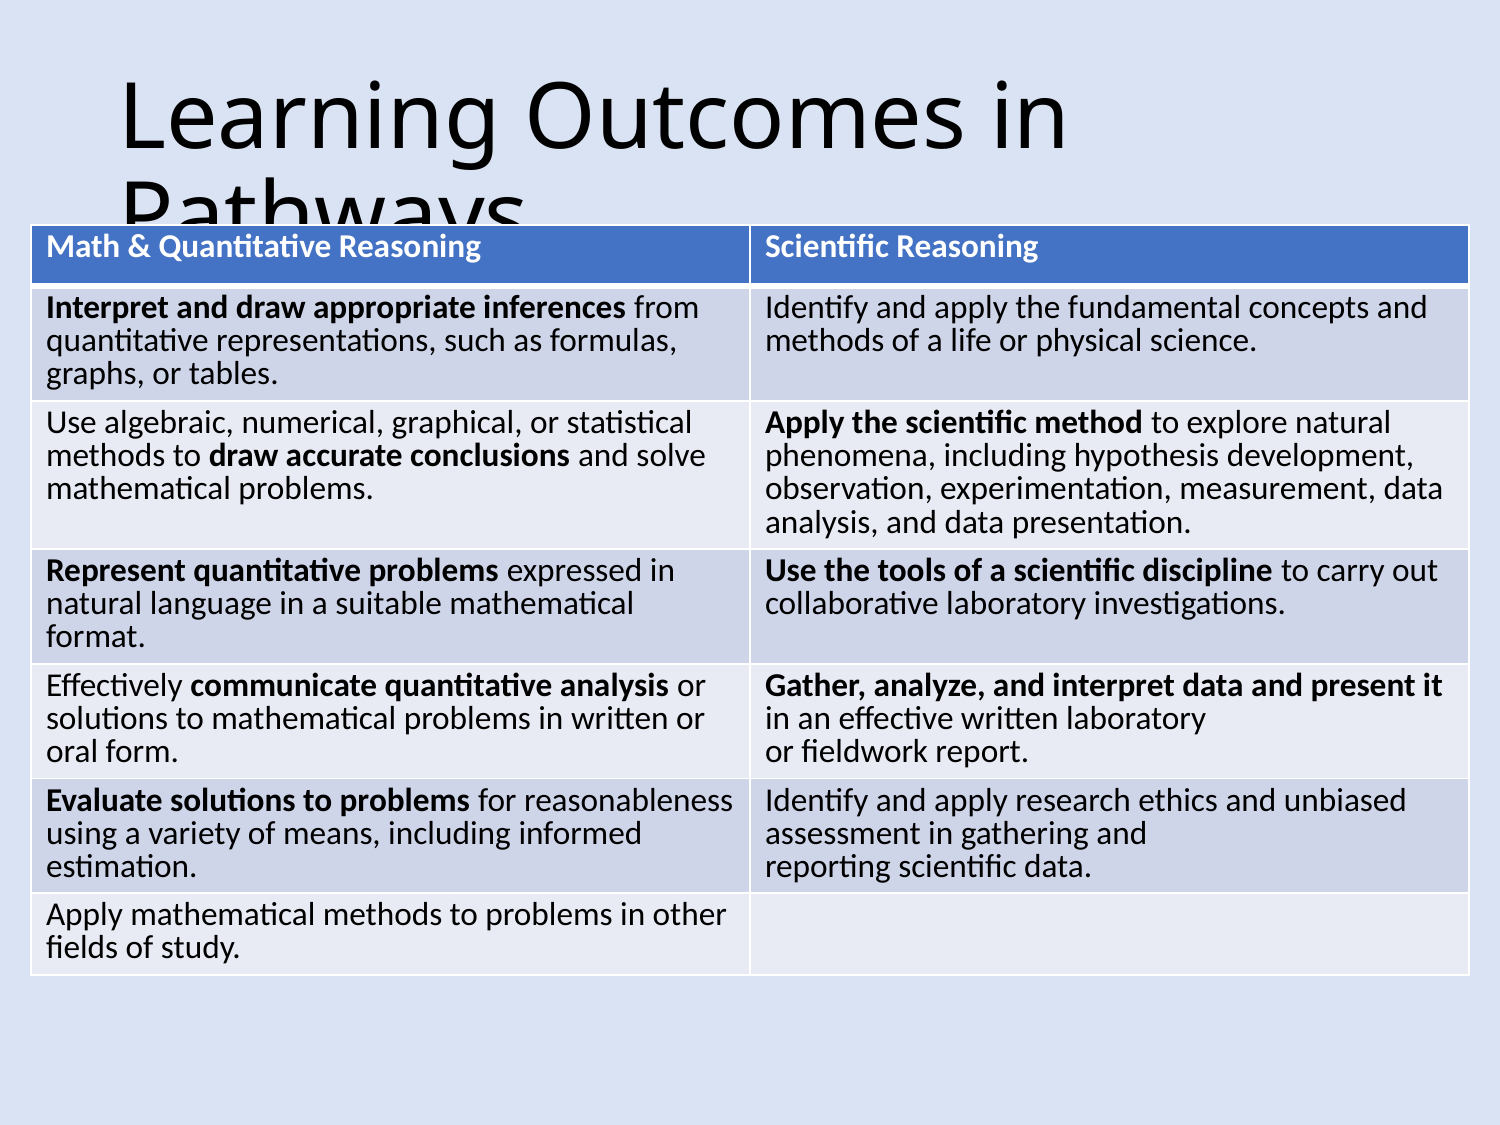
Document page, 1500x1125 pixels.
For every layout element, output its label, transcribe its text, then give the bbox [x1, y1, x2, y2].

table_cell Use the tools of a scientific discipline to carry out collaborative laboratory investigations. [751, 550, 1468, 663]
table_header Scientific Reasoning [751, 226, 1468, 283]
table_cell Identify and apply research ethics and unbiased assessment in gathering and reporting scientific data. [751, 779, 1468, 892]
table_header Math & Quantitative Reasoning [32, 226, 749, 283]
table_cell Evaluate solutions to problems for reasonableness using a variety of means, including informed estimation. [32, 779, 749, 892]
table_cell [751, 894, 1468, 974]
table_cell Apply mathematical methods to problems in other fields of study. [32, 894, 749, 974]
table_cell Represent quantitative problems expressed in natural language in a suitable mathematical format. [32, 550, 749, 663]
table_cell Apply the scientific method to explore natural phenomena, including hypothesis development, observation, experimentation, measurement, data analysis, and data presentation. [751, 402, 1468, 548]
table_cell Identify and apply the fundamental concepts and methods of a life or physical science. [751, 289, 1468, 400]
table_cell Gather, analyze, and interpret data and present it in an effective written laboratory or fieldwork report. [751, 665, 1468, 778]
table_cell Interpret and draw appropriate inferences from quantitative representations, such as formulas, graphs, or tables. [32, 289, 749, 400]
table_cell Effectively communicate quantitative analysis or solutions to mathematical problems in written or oral form. [32, 665, 749, 778]
title Learning Outcomes in Pathways [103, 59, 1397, 224]
table_cell Use algebraic, numerical, graphical, or statistical methods to draw accurate conclusions and solve mathematical problems. [32, 402, 749, 548]
